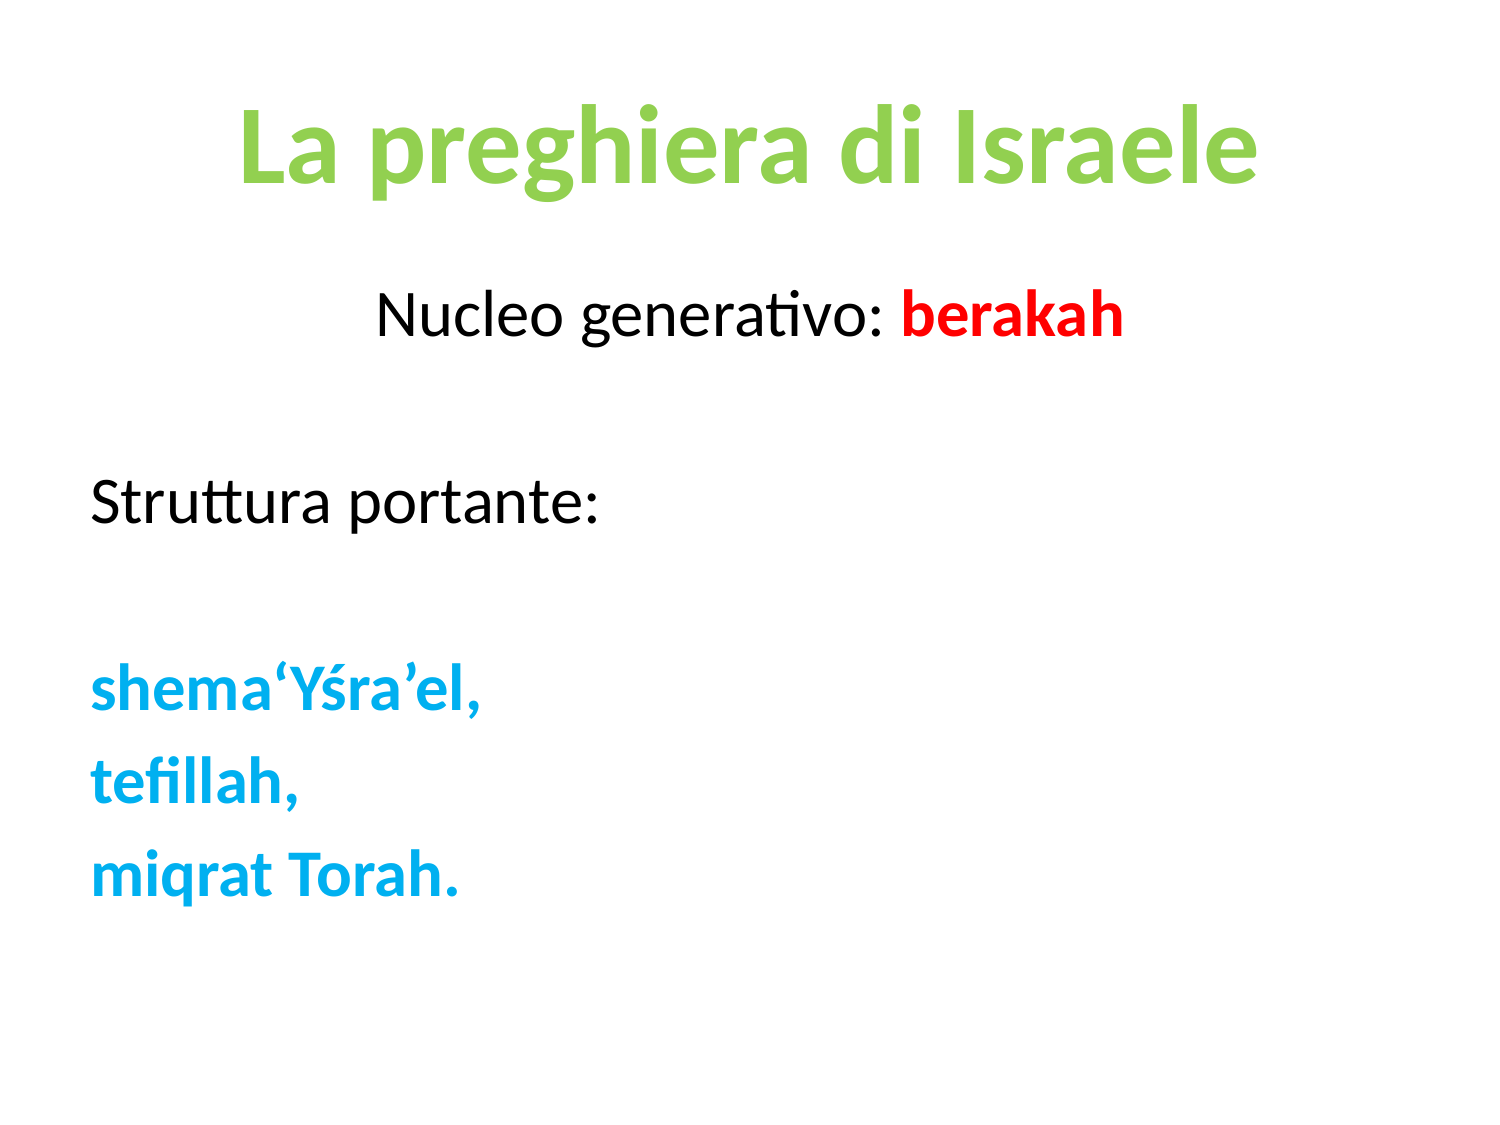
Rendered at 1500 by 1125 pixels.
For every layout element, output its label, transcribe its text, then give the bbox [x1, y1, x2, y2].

list Nucleo generativo: berakah Struttura portante: shemaʻYśra’el, tefillah, miqrat Torah. [75, 262, 1425, 1005]
title La preghiera di Israele [75, 45, 1425, 233]
